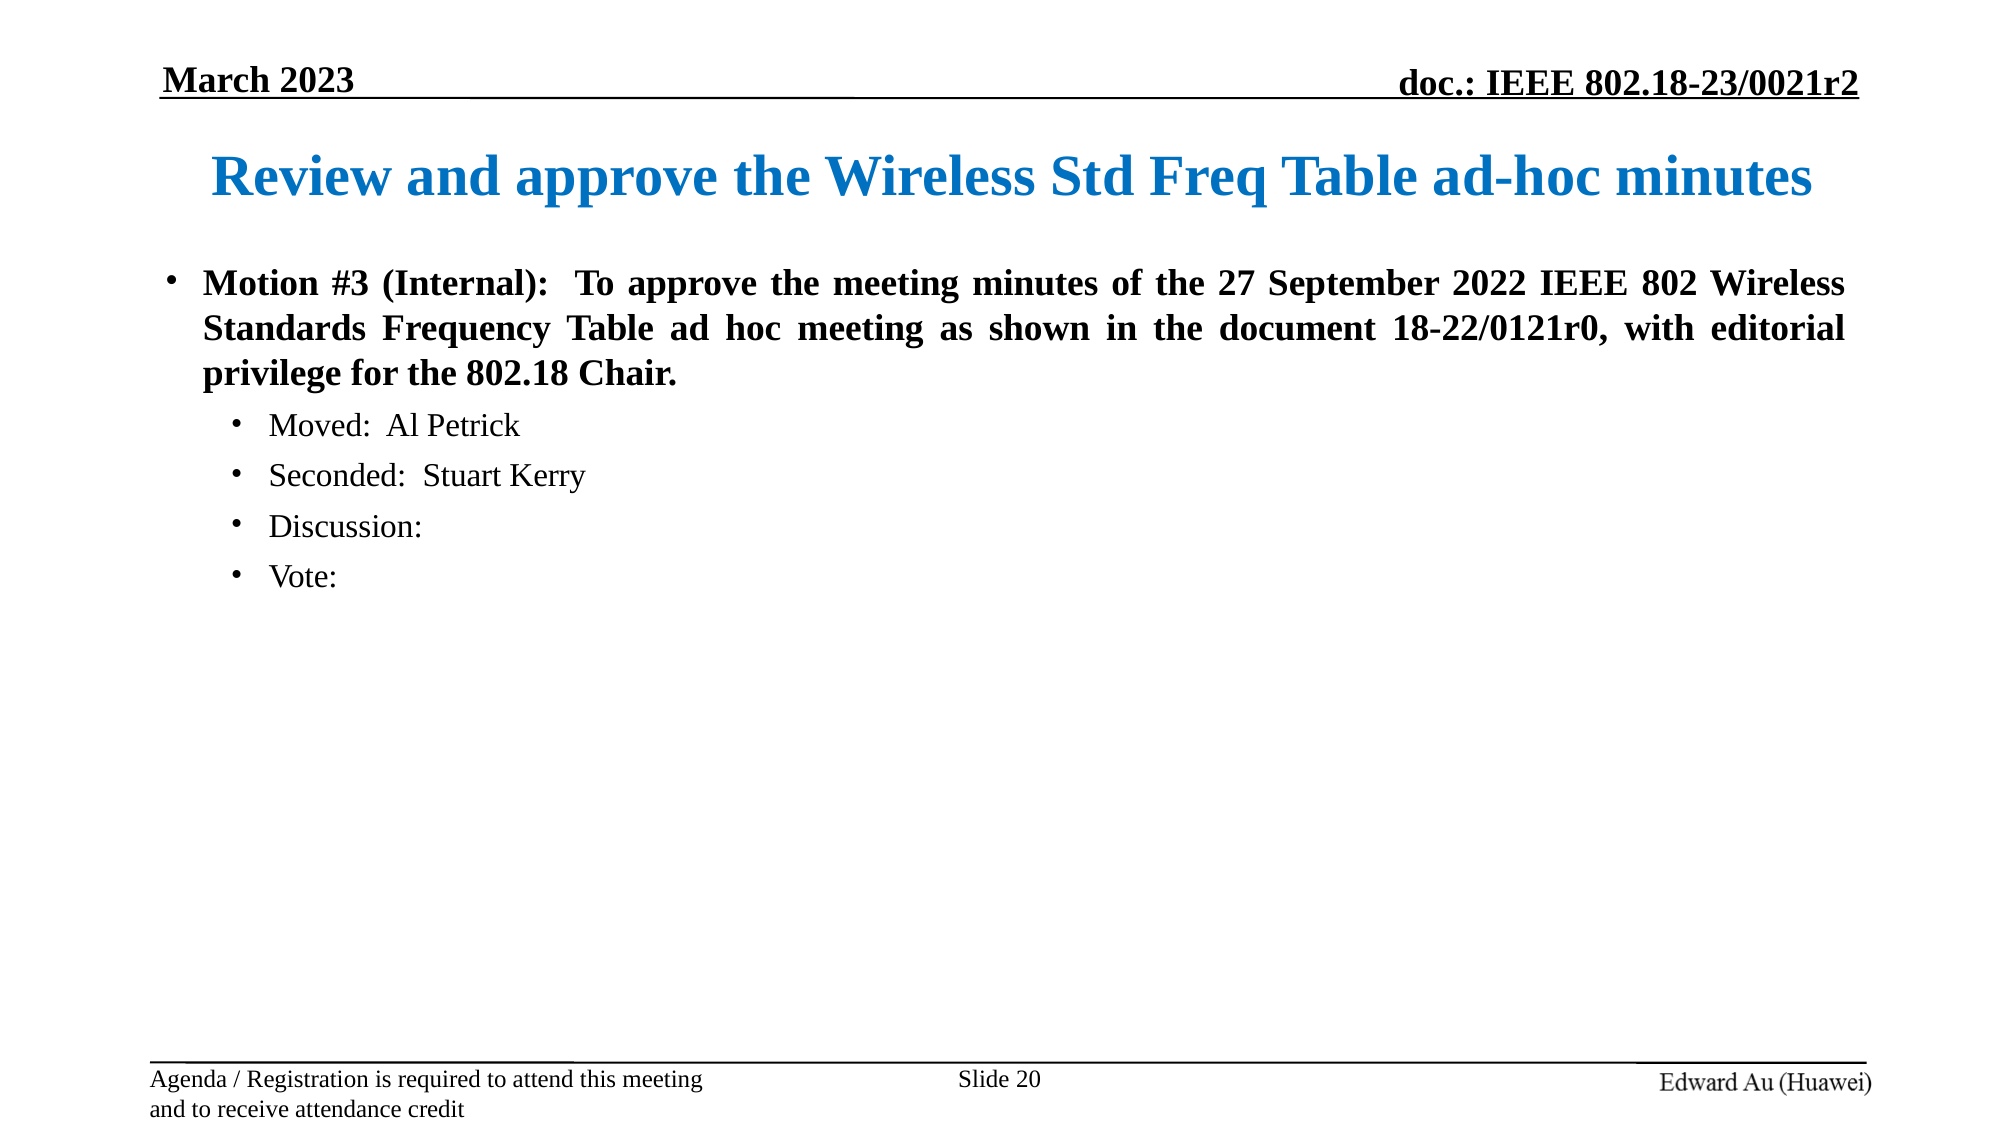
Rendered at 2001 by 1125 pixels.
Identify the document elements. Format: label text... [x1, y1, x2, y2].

picture [1174, 1058, 1887, 1113]
list Motion #3 (Internal): To approve the meeting minutes of the 27 September 2022 IEEE 802 Wireless Standards Frequency Table ad hoc meeting as shown in the document 18-22/0121r0, with editorial privilege for the 802.18 Chair. Moved: Al Petrick Seconded: Stuart Kerry Discussion: Vote: [149, 250, 1882, 926]
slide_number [162, 54, 663, 99]
slide_number Slide 20 [933, 1061, 1067, 1123]
title Review and approve the Wireless Std Freq Table ad-hoc minutes [162, 99, 1864, 246]
